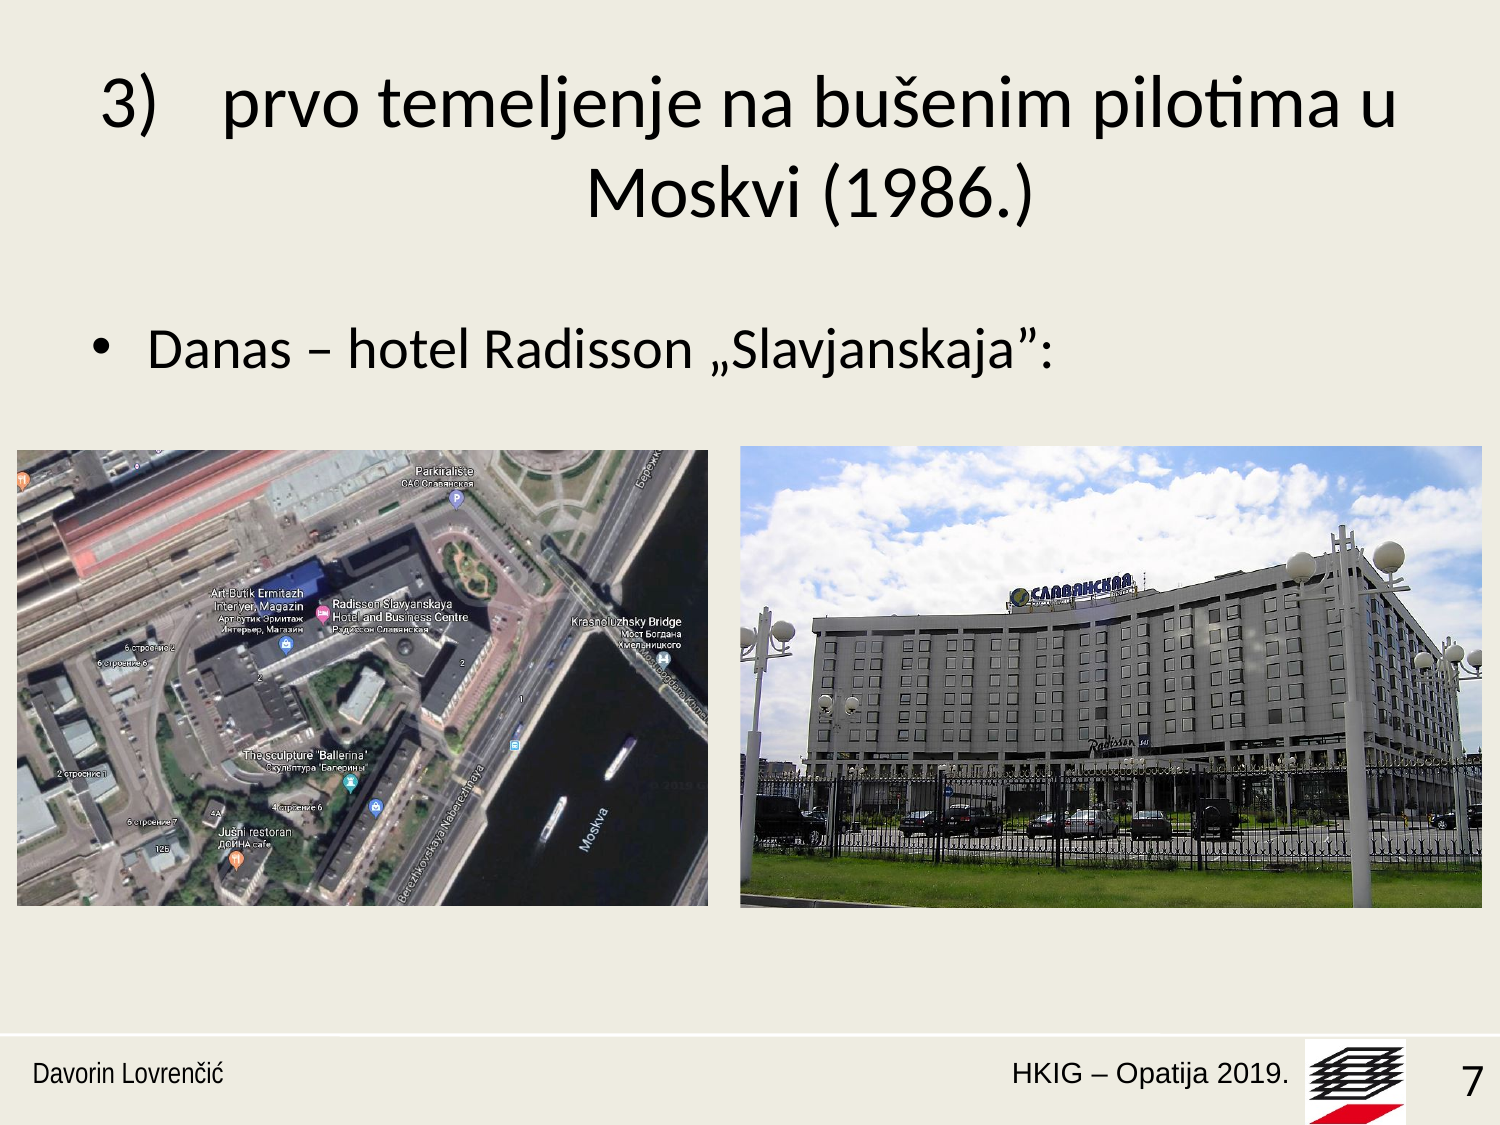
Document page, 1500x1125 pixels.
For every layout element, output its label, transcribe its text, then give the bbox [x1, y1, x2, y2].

list Danas – hotel Radisson „Slavjanskaja”: [76, 302, 1083, 381]
picture [739, 445, 1483, 908]
picture [1305, 1039, 1406, 1125]
picture [17, 450, 708, 906]
slide_number Davorin Lovrenčić [17, 1046, 999, 1125]
slide_number 7 [1316, 1046, 1500, 1125]
title prvo temeljenje na bušenim pilotima u Moskvi (1986.) [75, 45, 1425, 233]
